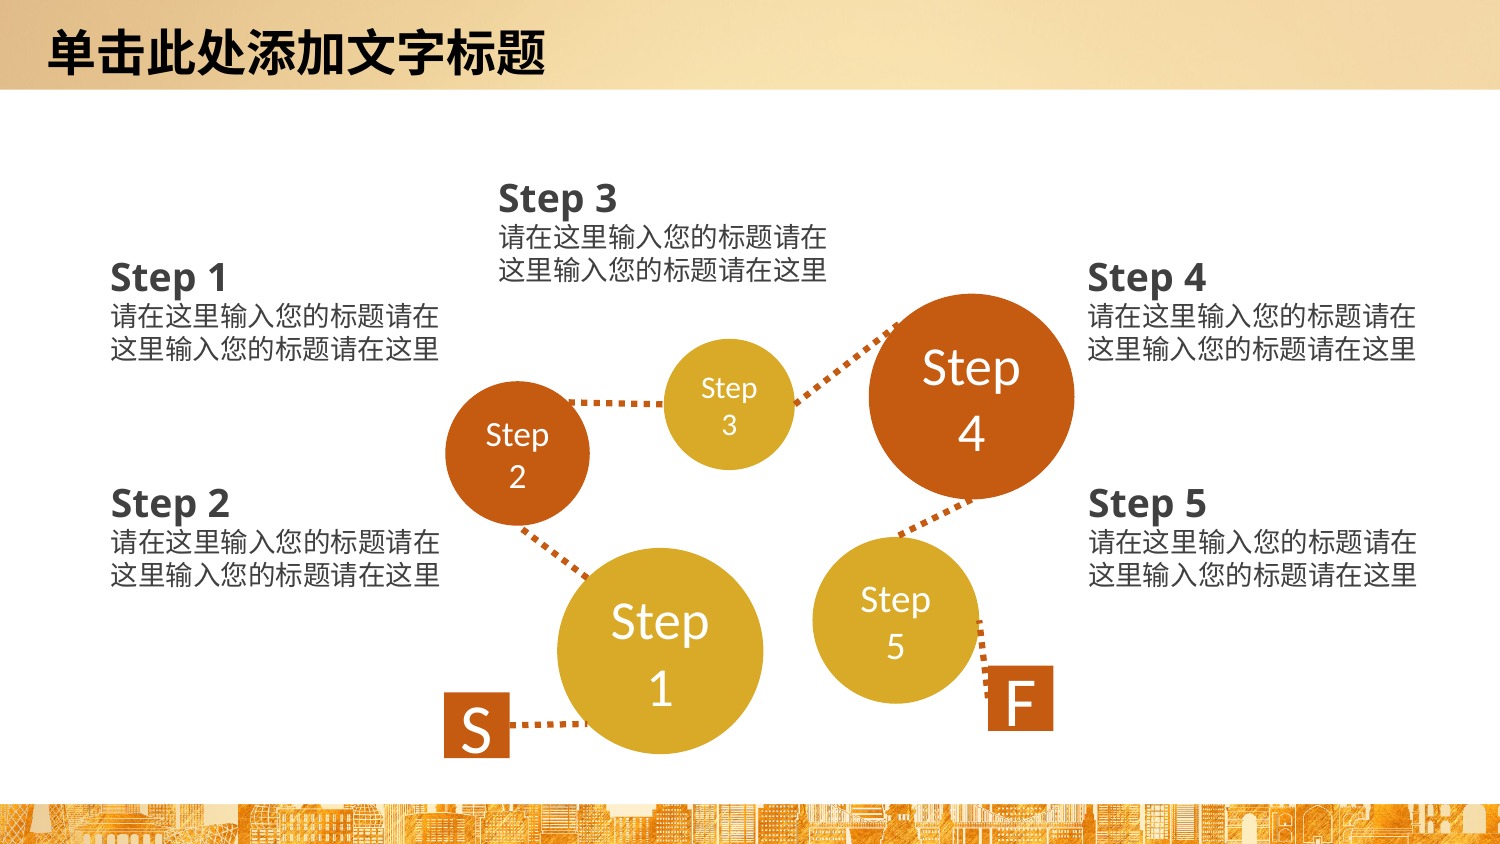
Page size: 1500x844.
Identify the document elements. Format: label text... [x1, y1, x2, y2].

text_box Step 5 请在这里输入您的标题请在这里输入您的标题请在这里 [1073, 471, 1437, 632]
picture [0, 805, 1500, 844]
text_box F [988, 665, 1054, 731]
picture [0, 0, 1500, 89]
text_box Step 4 请在这里输入您的标题请在这里输入您的标题请在这里 [1072, 244, 1436, 373]
text_box Step 5 [812, 536, 980, 704]
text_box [979, 620, 989, 699]
text_box Step 4 [869, 293, 1075, 500]
text_box Step 3 请在这里输入您的标题请在这里输入您的标题请在这里 [483, 165, 847, 293]
text_box Step 2 请在这里输入您的标题请在这里输入您的标题请在这里 [96, 471, 460, 632]
text_box Step 1 [557, 547, 764, 755]
text_box S [444, 692, 510, 759]
text_box Step 1 请在这里输入您的标题请在这里输入您的标题请在这里 [95, 244, 459, 373]
text_box Step 3 [663, 338, 795, 471]
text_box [794, 323, 899, 405]
text_box Step 2 [445, 381, 590, 526]
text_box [517, 525, 588, 579]
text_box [895, 499, 972, 537]
